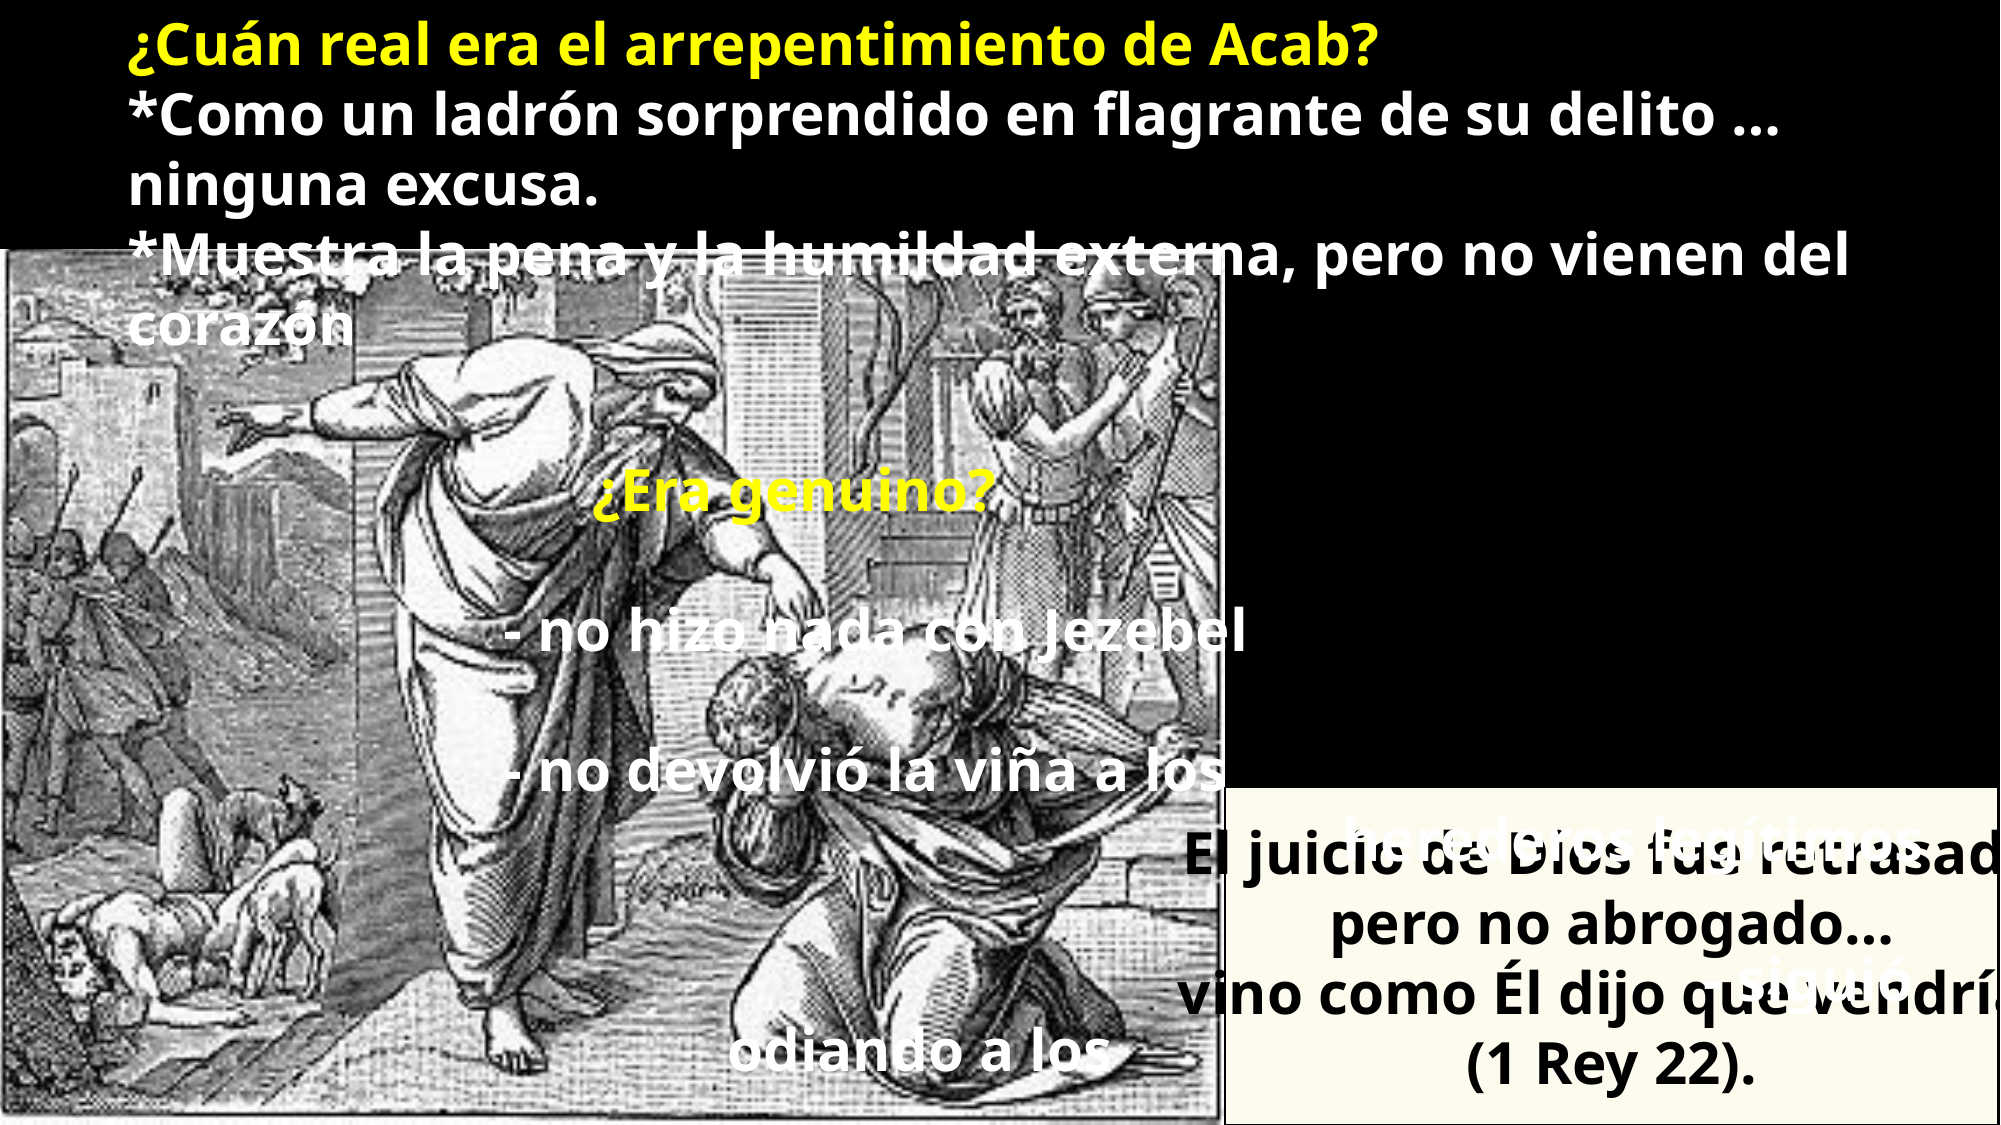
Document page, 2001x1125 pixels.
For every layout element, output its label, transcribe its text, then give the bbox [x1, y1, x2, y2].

text_box ¿Cuán real era el arrepentimiento de Acab? *Como un ladrón sorprendido en flagrante de su delito … ninguna excusa. *Muestra la pena y la humildad externa, pero no vienen del corazón ¿Era genuino? - no hizo nada con Jezebel - no devolvió la viña a los herederos legítimos - siguió odiando a los mensajeros de Dios (1 Rey 22:8) [112, 0, 2000, 1125]
picture [0, 249, 1225, 1125]
